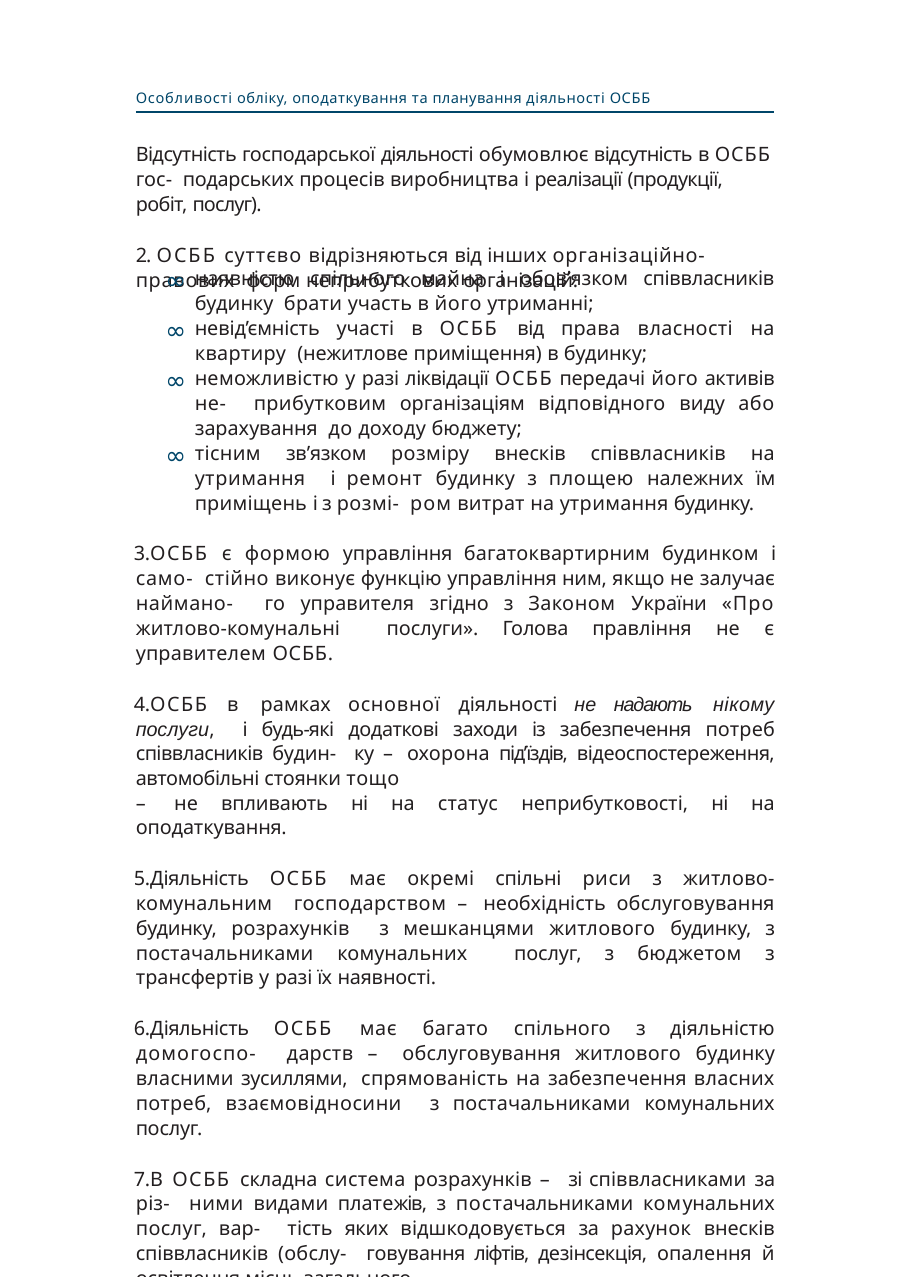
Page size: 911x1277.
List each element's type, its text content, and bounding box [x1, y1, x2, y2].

text_box Особливості обліку, оподаткування та планування діяльності ОСББ Відсутність господарської діяльності обумовлює відсутність в ОСББ гос- подарських процесів виробництва і реалізації (продукції, робіт, послуг). 2. ОСББ суттєво відрізняються від інших організаційно-правових форм неприбуткових організацій: [133, 86, 777, 292]
text_box ∞ [163, 437, 179, 470]
text_box ∞ ∞ ∞ [163, 262, 179, 395]
text_box наявністю спільного майна і обов’язком співвласників будинку брати участь в його утриманні; невід’ємність участі в ОСББ від права власності на квартиру (нежитлове приміщення) в будинку; неможливістю у разі ліквідації ОСББ передачі його активів не- прибутковим організаціям відповідного виду або зарахування до доходу бюджету; тісним зв’язком розміру внесків співвласників на утримання і ремонт будинку з площею належних їм приміщень і з розмі- ром витрат на утримання будинку. [192, 262, 776, 514]
text_box ОСББ є формою управління багатоквартирним будинком і само- стійно виконує функцію управління ним, якщо не залучає наймано- го управителя згідно з Законом України «Про житлово-комунальні послуги». Голова правління не є управителем ОСББ. ОСББ в рамках основної діяльності не надають нікому послуги, і будь-які додаткові заходи із забезпечення потреб співвласників будин- ку – охорона під’їздів, відеоспостереження, автомобільні стоянки тощо – не впливають ні на статус неприбутковості, ні на оподаткування. Діяльність ОСББ має окремі спільні риси з житлово-комунальним господарством – необхідність обслуговування будинку, розрахунків з мешканцями житлового будинку, з постачальниками комунальних послуг, з бюджетом з трансфертів у разі їх наявності. Діяльність ОСББ має багато спільного з діяльністю домогоспо- дарств – обслуговування житлового будинку власними зусиллями, спрямованість на забезпечення власних потреб, взаємовідносини з постачальниками комунальних послуг. В ОСББ складна система розрахунків – зі співвласниками за різ- ними видами платежів, з постачальниками комунальних послуг, вар- тість яких відшкодовується за рахунок внесків співвласників (обслу- говування ліфтів, дезінсекція, опалення й освітлення місць загального 5 [133, 537, 776, 1277]
